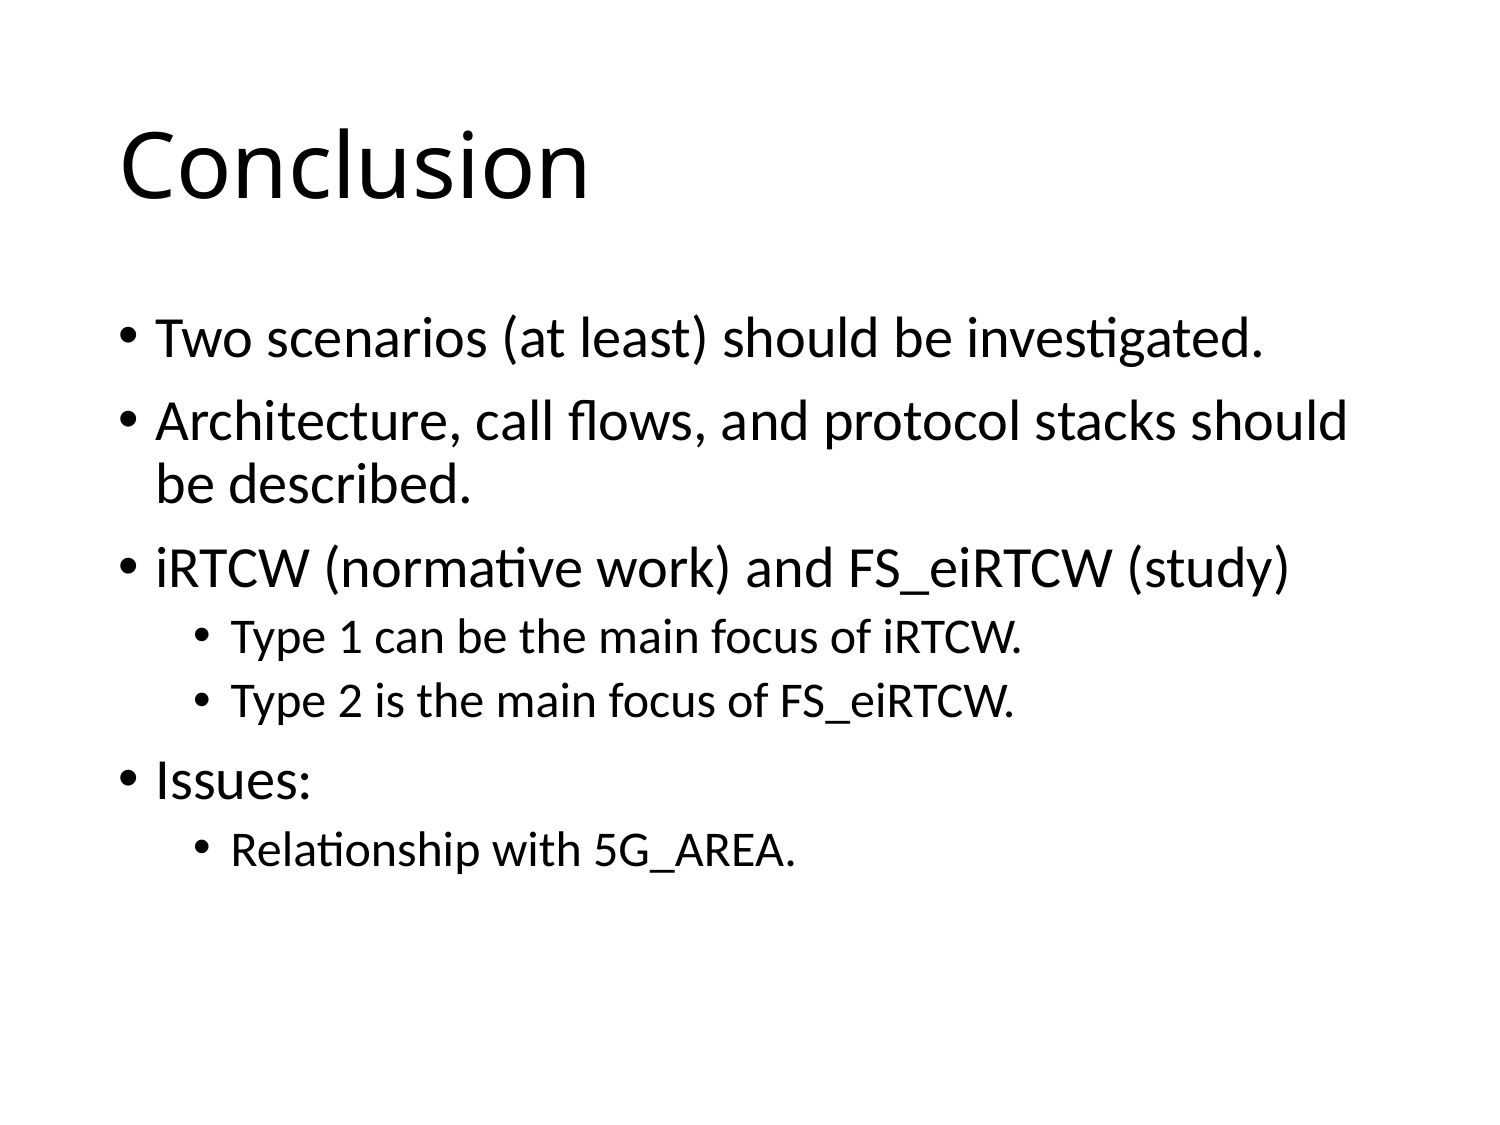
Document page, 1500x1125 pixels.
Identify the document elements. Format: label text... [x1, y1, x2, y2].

title Conclusion [103, 59, 1397, 278]
list Two scenarios (at least) should be investigated. Architecture, call flows, and protocol stacks should be described. iRTCW (normative work) and FS_eiRTCW (study) Type 1 can be the main focus of iRTCW. Type 2 is the main focus of FS_eiRTCW. Issues: Relationship with 5G_AREA. [103, 299, 1397, 1014]
